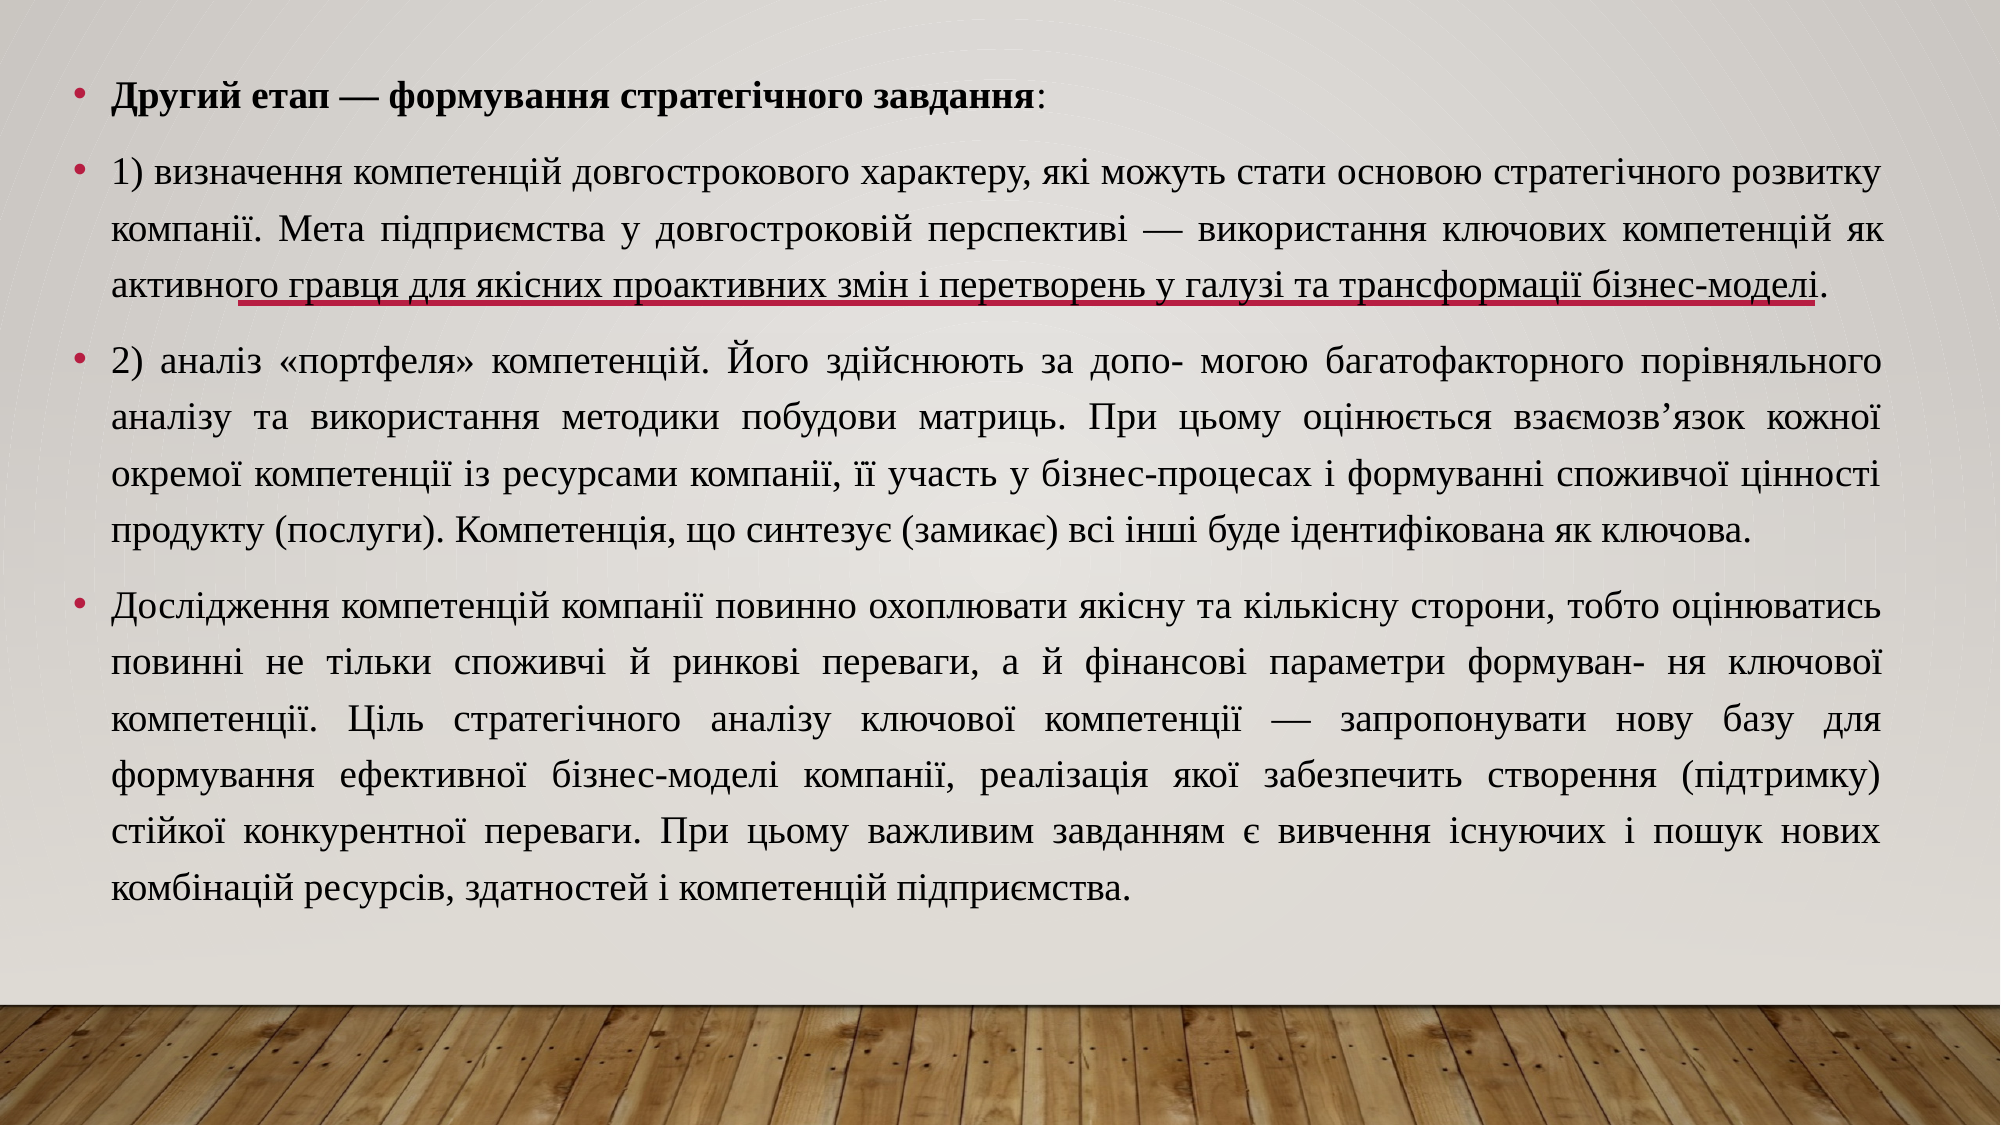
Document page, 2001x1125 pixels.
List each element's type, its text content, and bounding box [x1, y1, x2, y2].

picture [0, 1005, 2000, 1125]
list Другий етап — формування стратегічного завдання: 1) визначення компетенцій довгострокового характеру, які можуть стати основою стратегічного розвитку компанії. Мета підприємства у довгостроковій перспективі — використання ключових компетенцій як активного гравця для якісних проактивних змін і перетворень у галузі та трансформації бізнес-моделі. 2) аналіз «портфеля» компетенцій. Його здійснюють за допо- могою багатофакторного порівняльного аналізу та використання методики побудови матриць. При цьому оцінюється взаємозв’язок кожної окремої компетенції із ресурсами компанії, її участь у бізнес-процесах і формуванні споживчої цінності продукту (послуги). Компетенція, що синтезує (замикає) всі інші буде ідентифікована як ключова. Дослідження компетенцій компанії повинно охоплювати якісну та кількісну сторони, тобто оцінюватись повинні не тільки споживчі й ринкові переваги, а й фінансові параметри формуван- ня ключової компетенції. Ціль стратегічного аналізу ключової компетенції — запропонувати нову базу для формування ефективної бізнес-моделі компанії, реалізація якої забезпечить створення (підтримку) стійкої конкурентної переваги. При цьому важливим завданням є вивчення існуючих і пошук нових комбінацій ресурсів, здатностей і компетенцій підприємства. [58, 52, 1900, 947]
